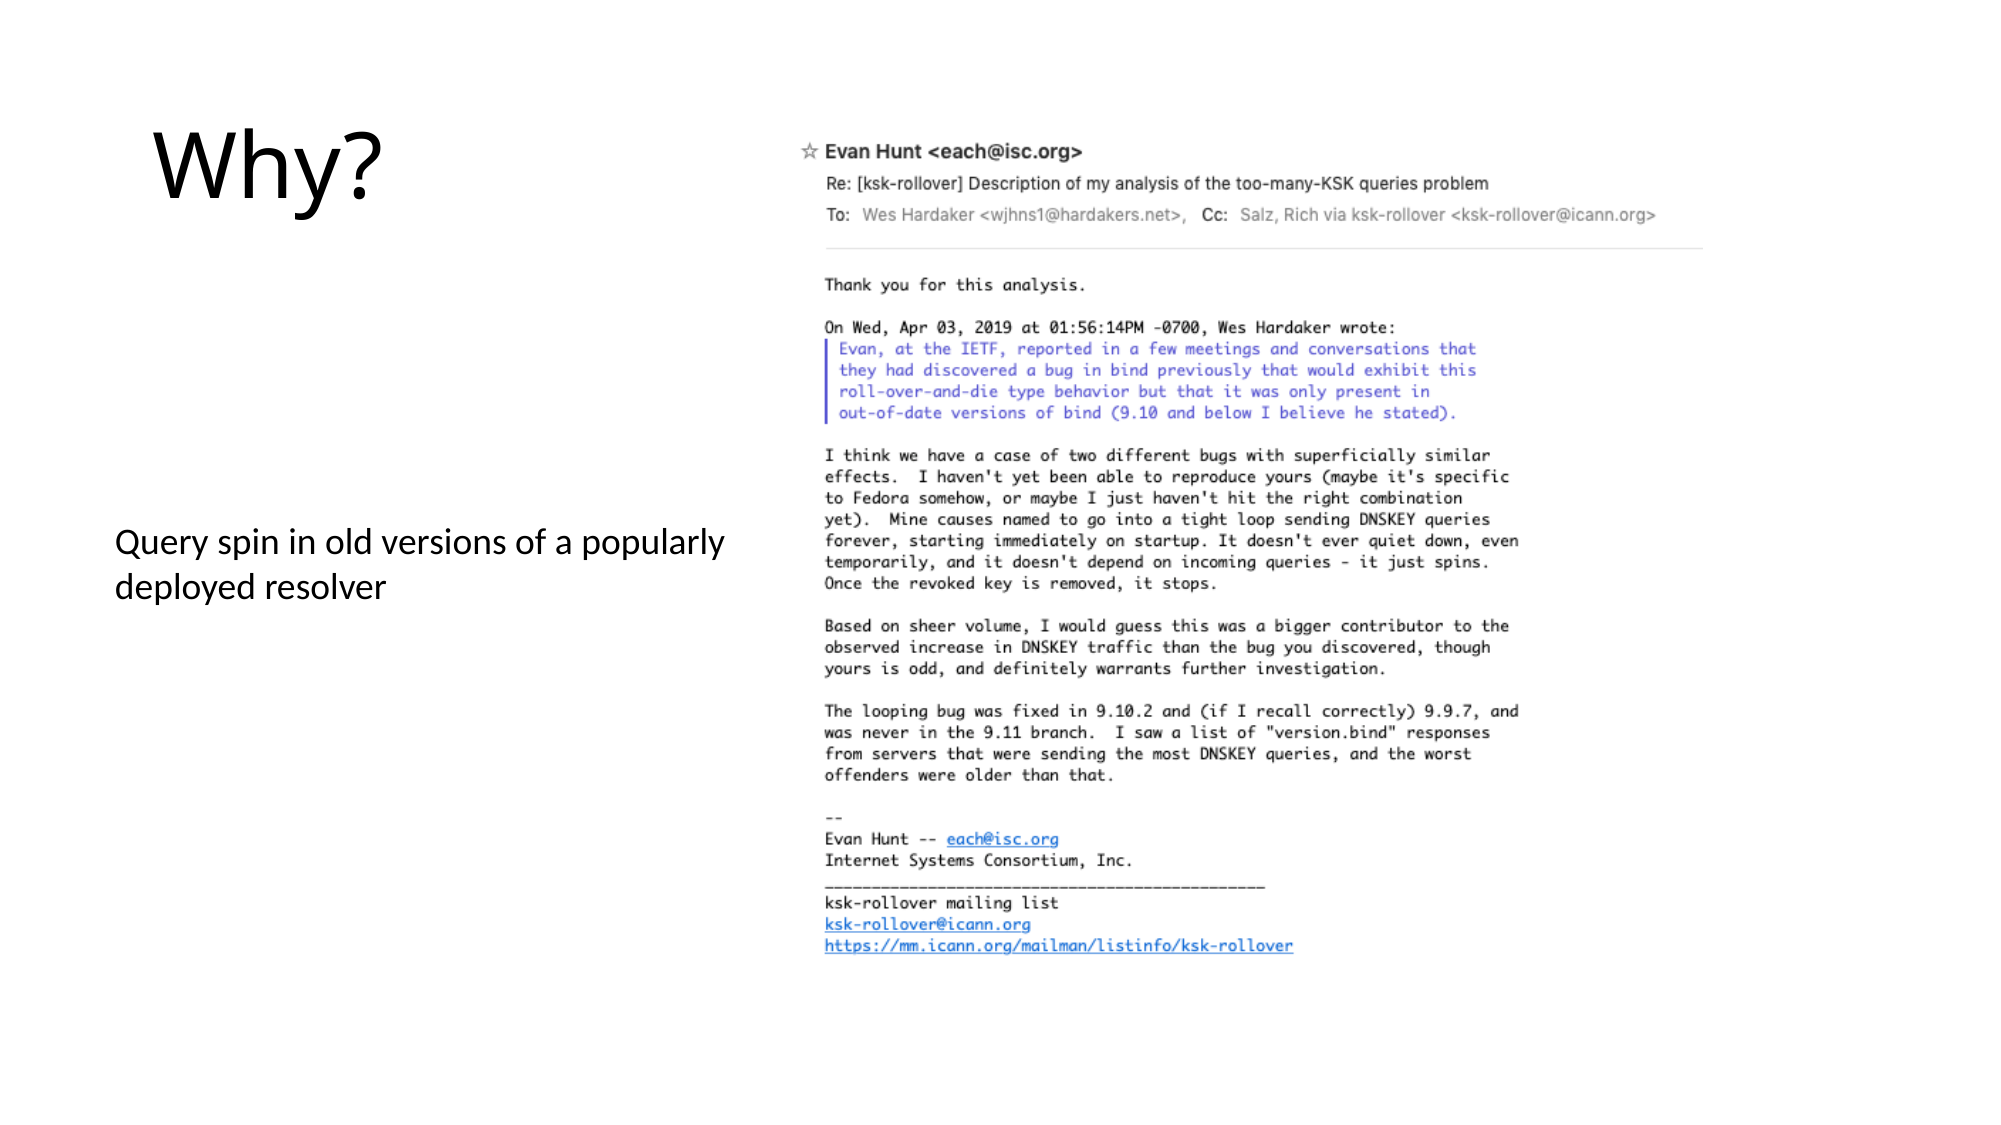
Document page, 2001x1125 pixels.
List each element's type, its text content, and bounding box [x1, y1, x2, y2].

text_box Query spin in old versions of a popularly deployed resolver [100, 509, 788, 615]
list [788, 123, 1703, 1066]
title Why? [137, 59, 1863, 278]
